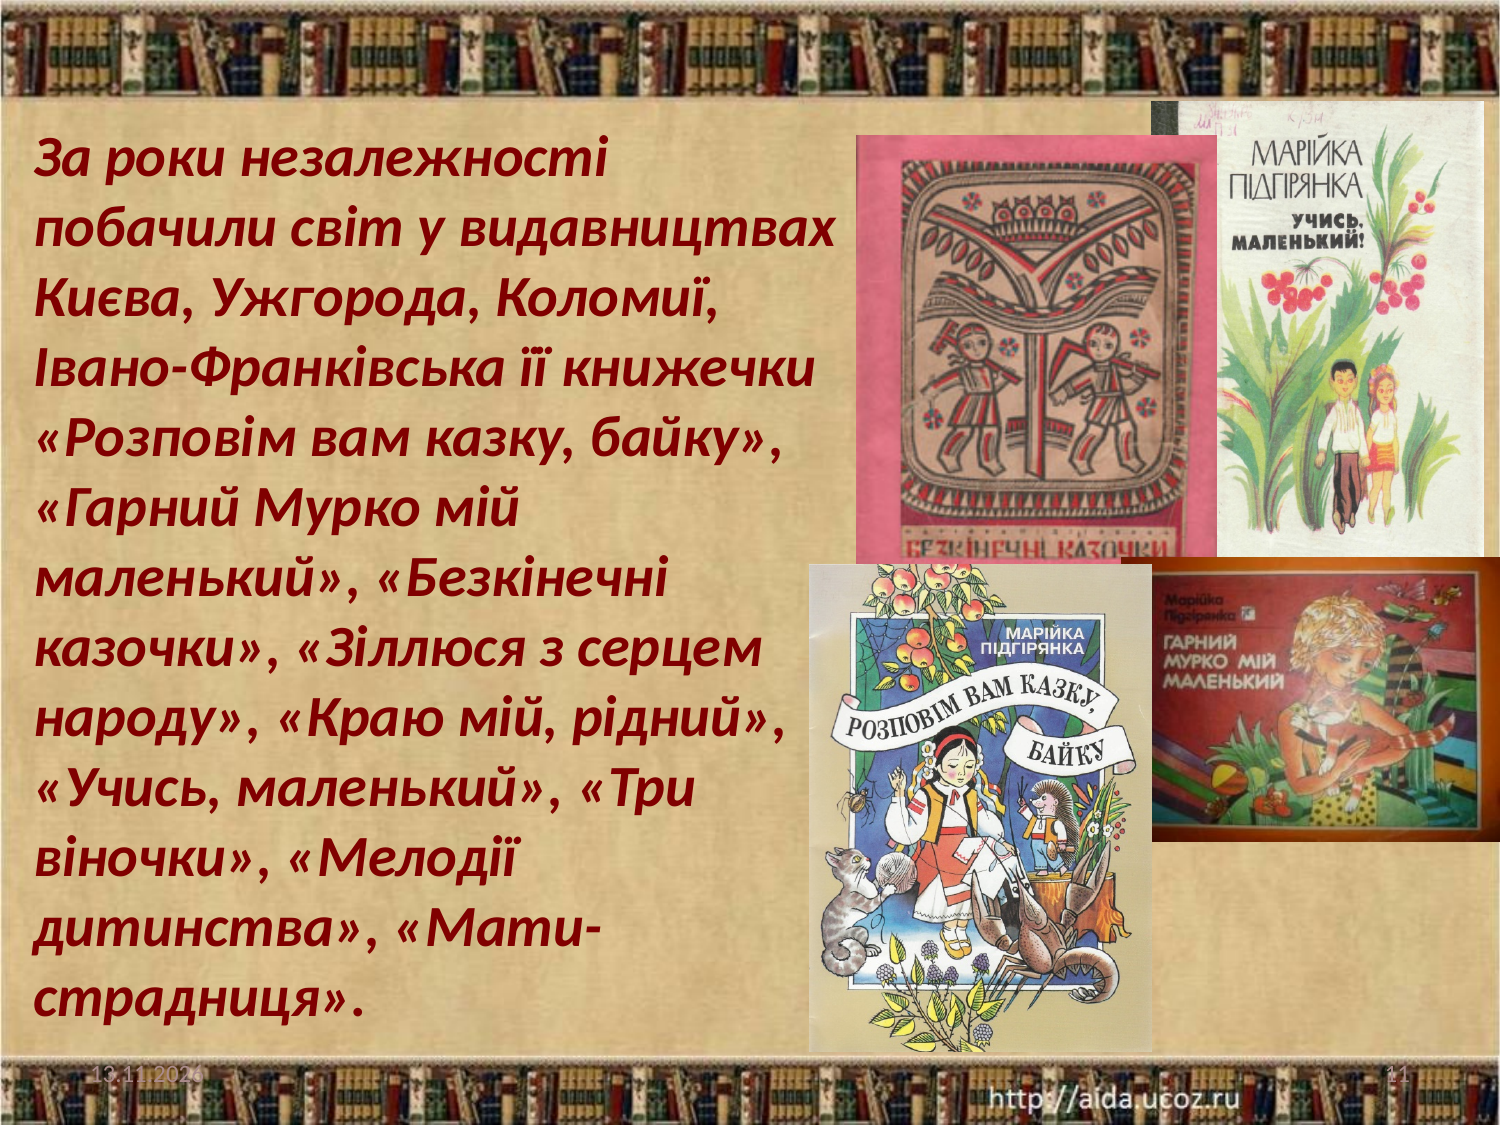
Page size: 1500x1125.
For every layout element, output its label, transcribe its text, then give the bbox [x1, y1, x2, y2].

text_box За роки незалежності побачили світ у видавництвах Києва, Ужгорода, Коломиї, Івано-Франківська її книжечки «Розповім вам казку, байку», «Гарний Мурко мій маленький», «Безкінечні казочки», «Зіллюся з серцем народу», «Краю мій, рідний», «Учись, маленький», «Три віночки», «Мелодії дитинства», «Мати-страдниця». [18, 111, 858, 1036]
picture [0, 0, 1500, 1125]
slide_number 11 [1074, 1042, 1425, 1103]
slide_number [75, 1042, 425, 1103]
